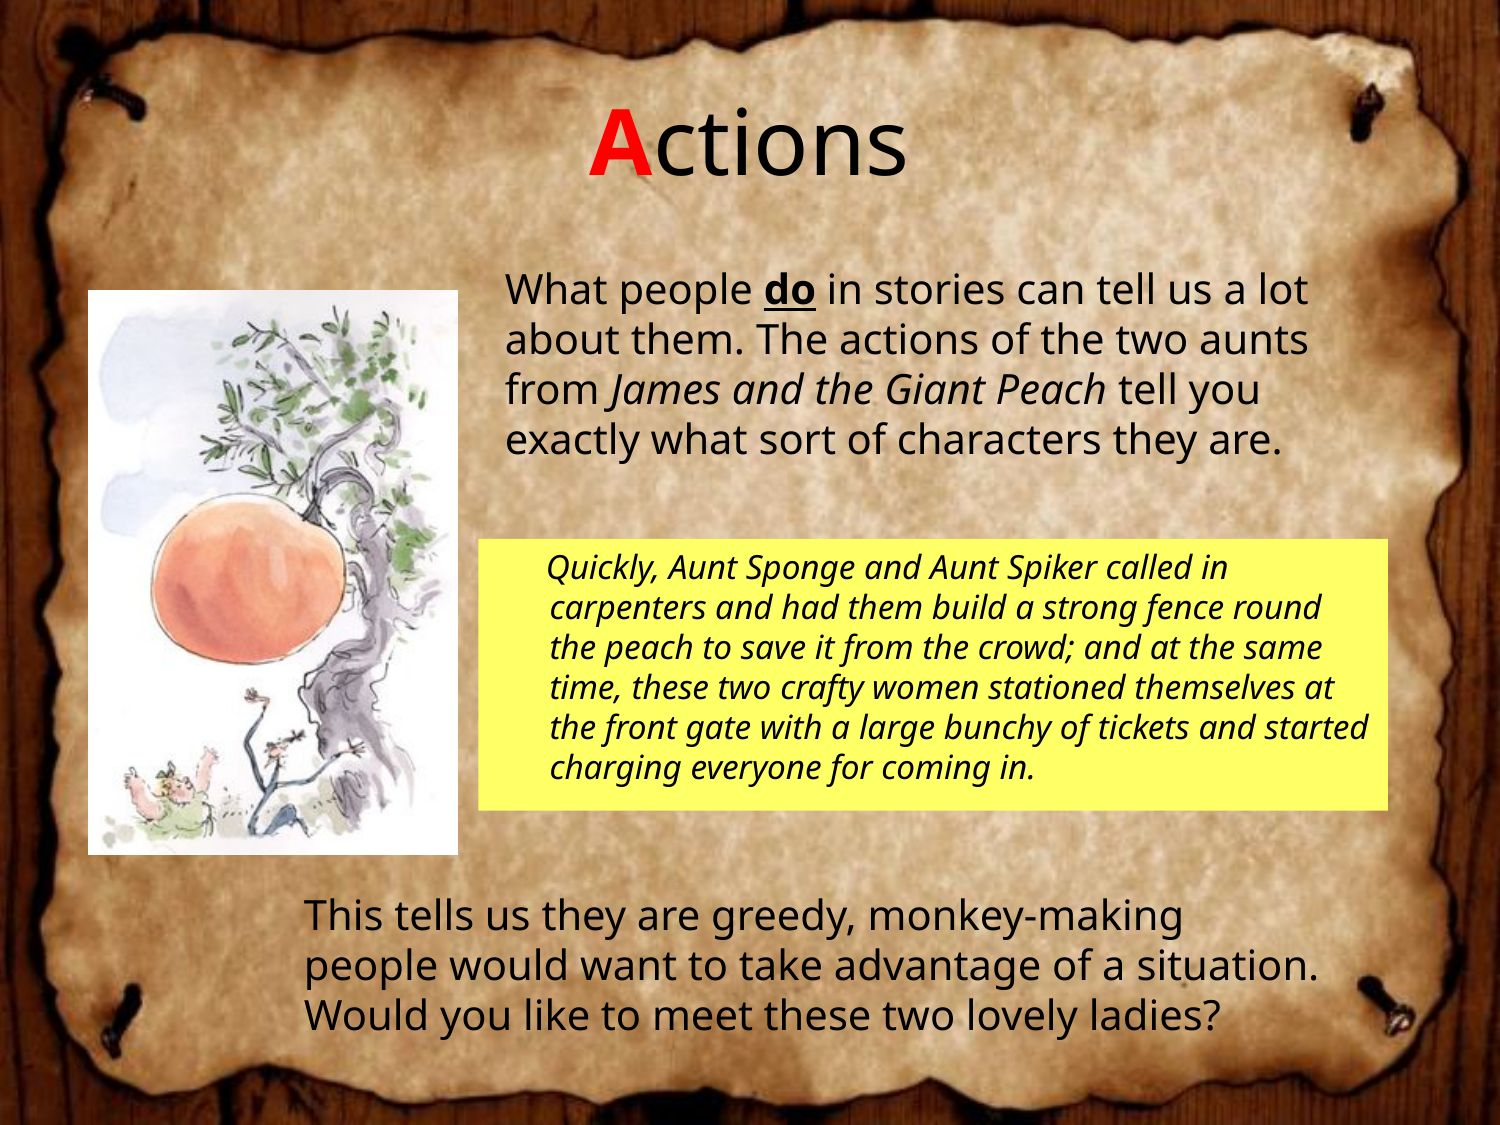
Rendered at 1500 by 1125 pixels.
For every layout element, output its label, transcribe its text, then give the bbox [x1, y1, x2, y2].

text_box This tells us they are greedy, monkey-making people would want to take advantage of a situation. Would you like to meet these two lovely ladies? [289, 881, 1341, 1047]
text_box What people do in stories can tell us a lot about them. The actions of the two aunts from James and the Giant Peach tell you exactly what sort of characters they are. [490, 255, 1376, 471]
title Actions [75, 45, 1425, 233]
list Quickly, Aunt Sponge and Aunt Spiker called in carpenters and had them build a strong fence round the peach to save it from the crowd; and at the same time, these two crafty women stationed themselves at the front gate with a large bunchy of tickets and started charging everyone for coming in. [478, 538, 1388, 811]
picture [0, 0, 1500, 1125]
